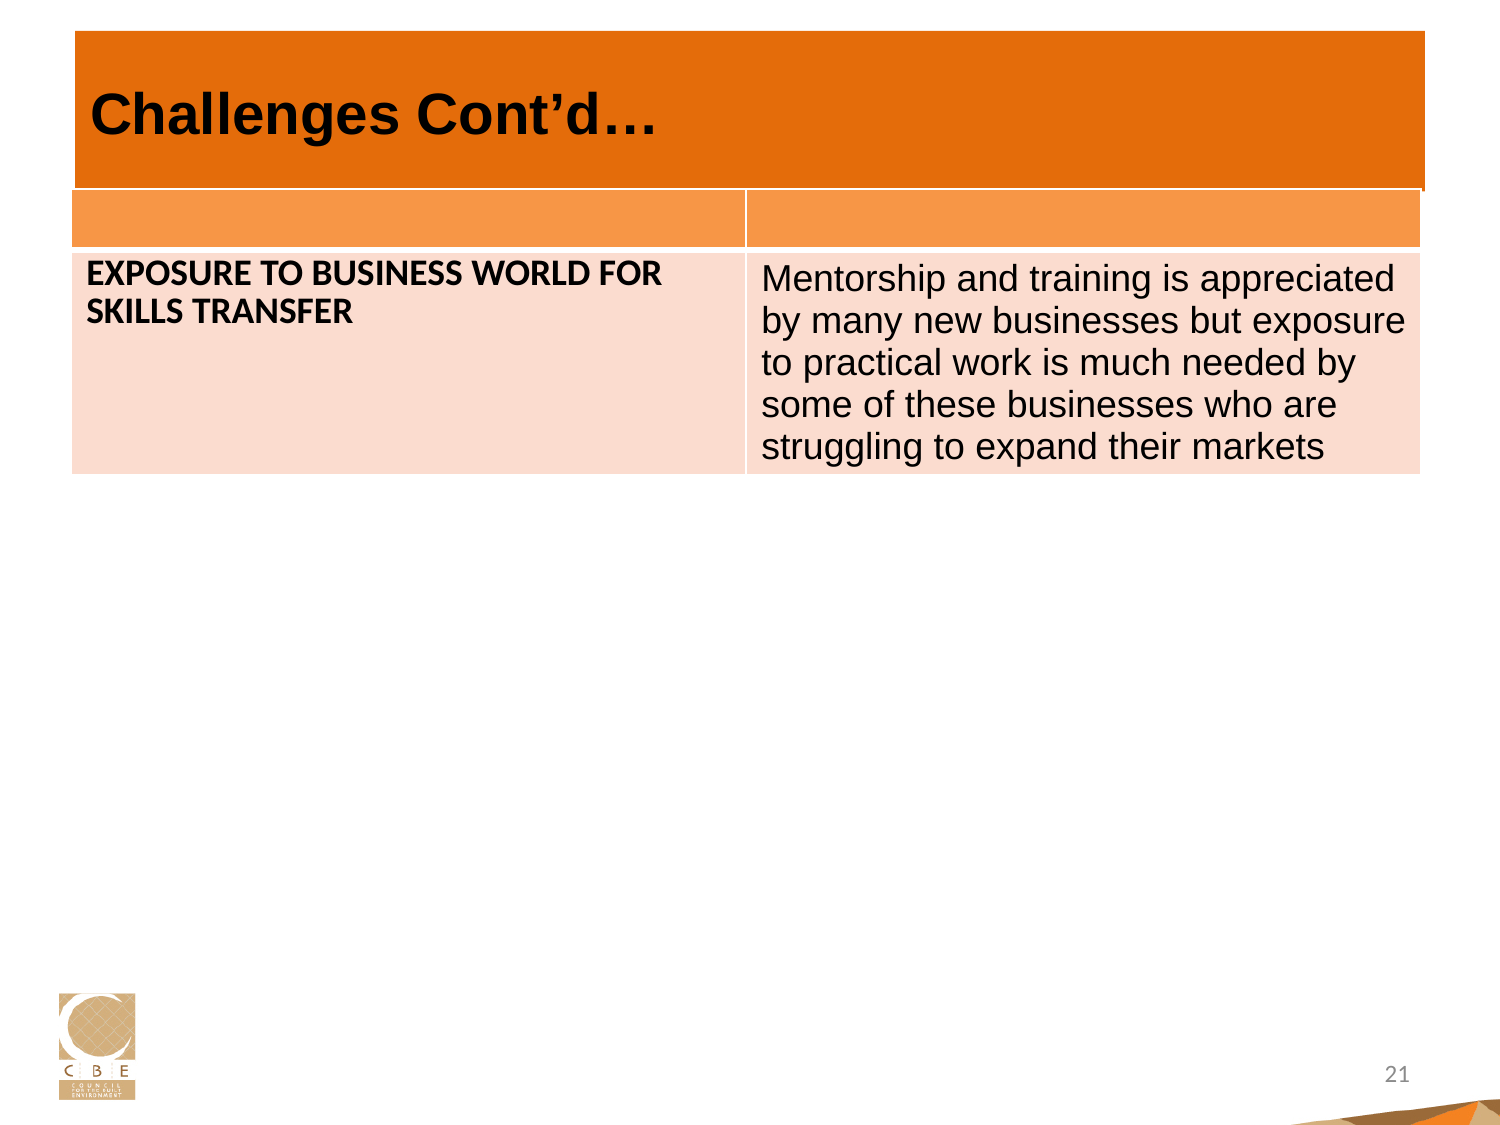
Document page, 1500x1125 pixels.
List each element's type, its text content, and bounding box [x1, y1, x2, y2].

title Challenges Cont’d… [75, 30, 1425, 192]
table_cell Mentorship and training is appreciated by many new businesses but exposure to practical work is much needed by some of these businesses who are struggling to expand their markets [747, 253, 1420, 474]
table_header [72, 190, 745, 247]
table_header [747, 190, 1420, 247]
picture [0, 0, 1500, 1125]
slide_number 21 [1074, 1042, 1425, 1103]
table_cell EXPOSURE TO BUSINESS WORLD FOR SKILLS TRANSFER [72, 253, 745, 474]
